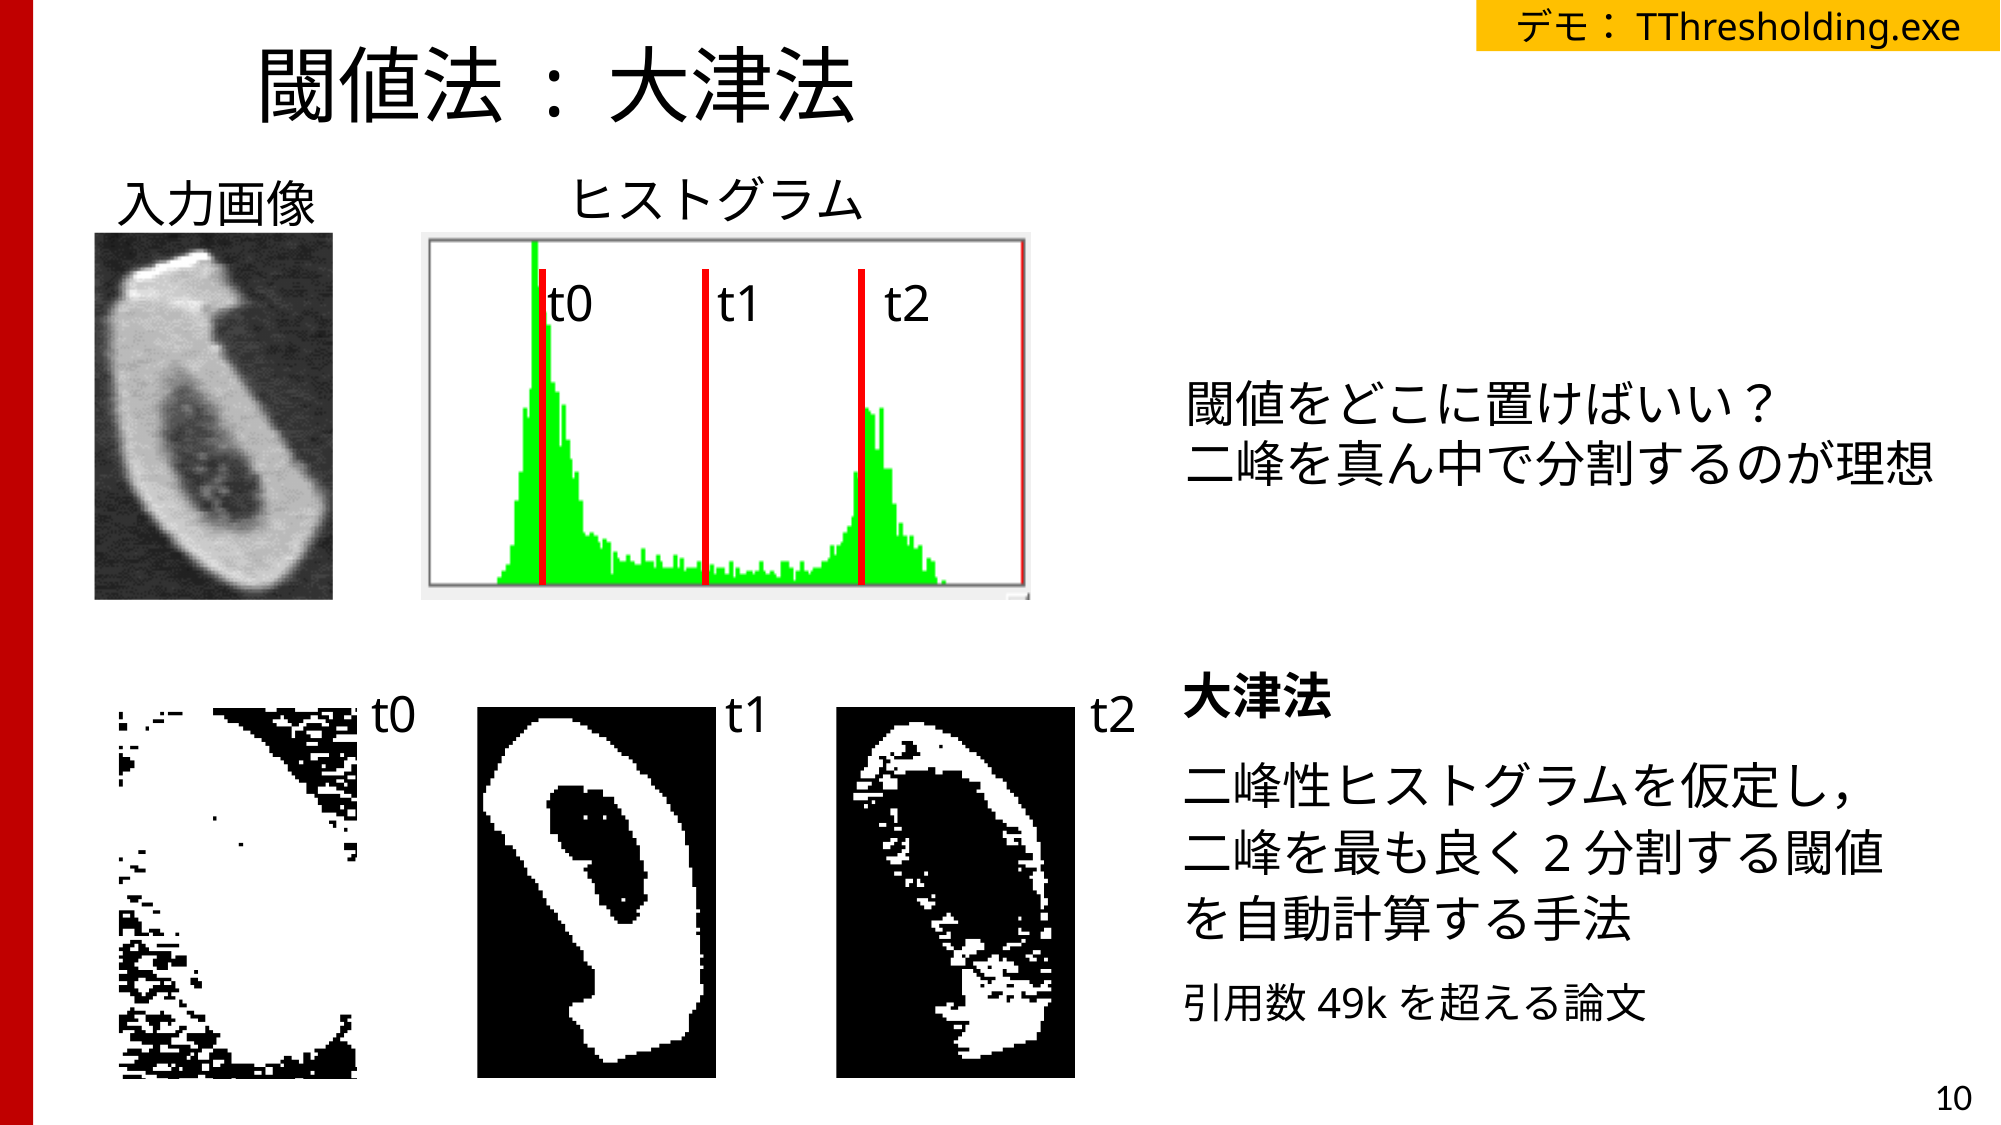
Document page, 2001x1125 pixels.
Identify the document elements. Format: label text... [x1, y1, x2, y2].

picture [29, 233, 332, 599]
title 閾値法 : 大津法 [240, 42, 1114, 138]
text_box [477, 263, 791, 1078]
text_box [116, 263, 611, 1079]
list 大津法 二峰性ヒストグラムを仮定し，二峰を最も良く2分割する閾値を自動計算する手法 引用数49kを超える論文 [1166, 614, 1928, 1071]
text_box 閾値をどこに置けばいい？ 二峰を真ん中で分割するのが理想 [1170, 364, 1951, 500]
text_box デモ：TThresholding.exe [1475, 0, 2000, 52]
picture [420, 232, 1031, 600]
text_box 入力画像 [101, 164, 332, 232]
text_box ヒストグラム [551, 161, 881, 232]
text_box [836, 263, 1156, 1078]
slide_number 10 [1537, 1065, 1987, 1125]
